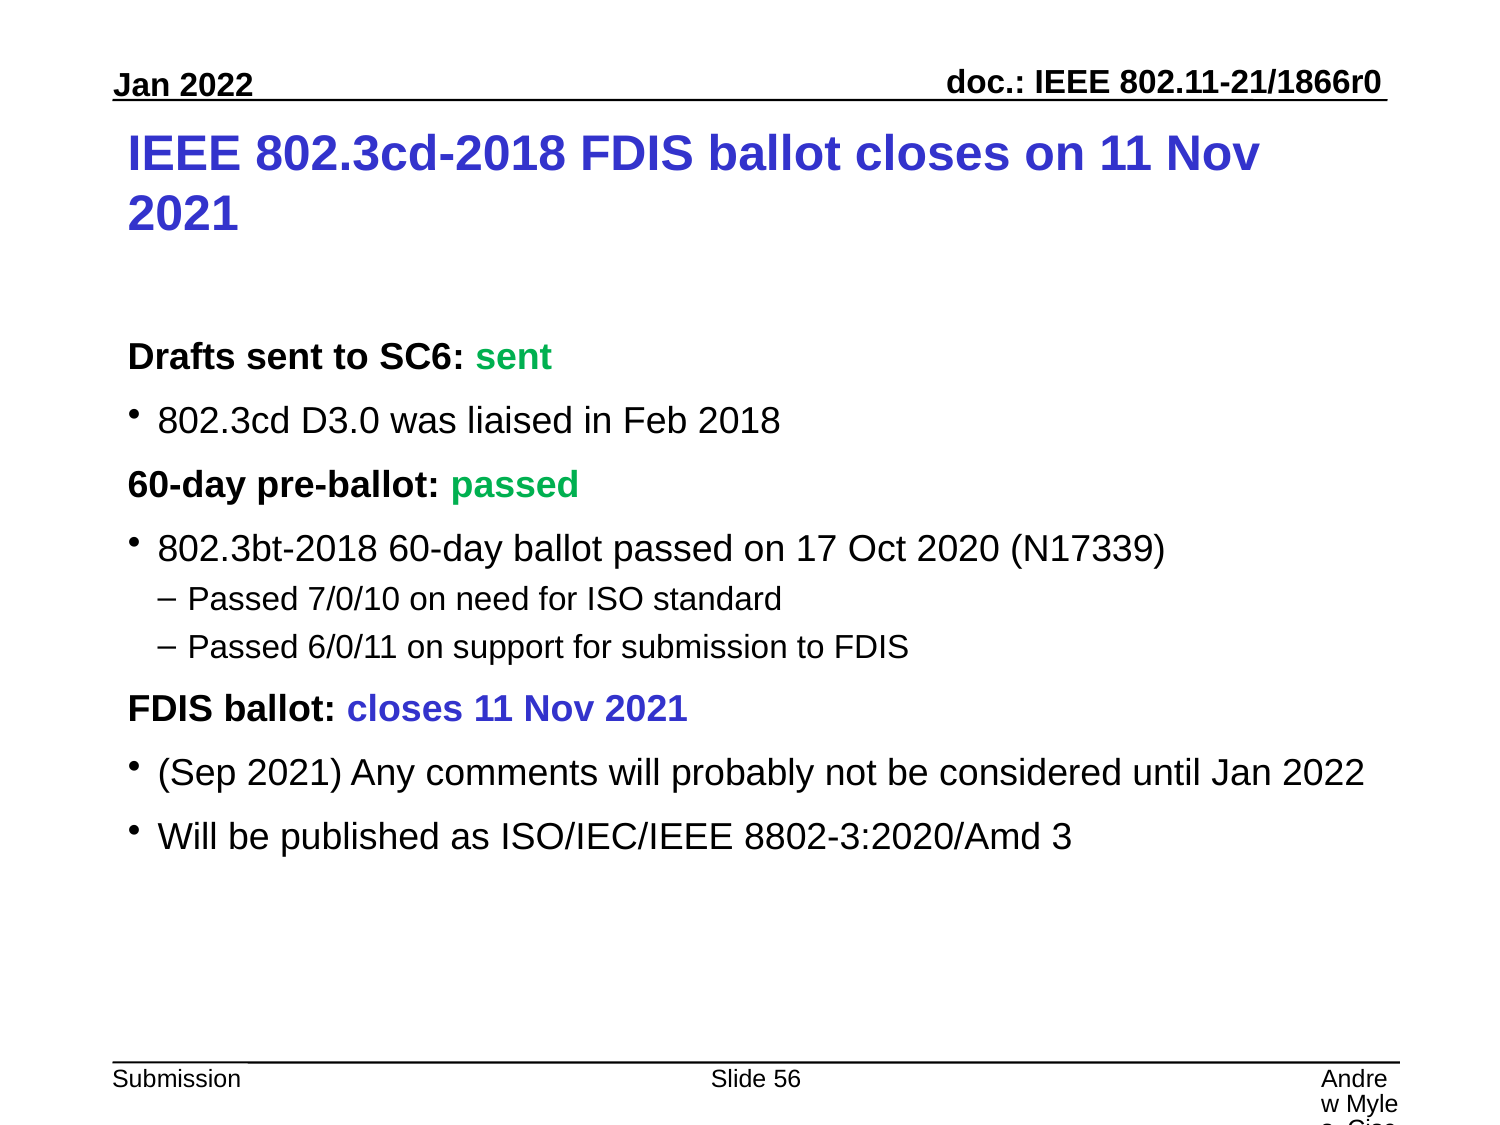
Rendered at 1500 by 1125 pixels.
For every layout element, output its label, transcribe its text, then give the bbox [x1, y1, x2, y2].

footer Andrew Myles, Cisco [1320, 1061, 1402, 1093]
list Drafts sent to SC6: sent 802.3cd D3.0 was liaised in Feb 2018 60-day pre-ballot: passed 802.3bt-2018 60-day ballot passed on 17 Oct 2020 (N17339) Passed 7/0/10 on need for ISO standard Passed 6/0/11 on support for submission to FDIS FDIS ballot: closes 11 Nov 2021 (Sep 2021) Any comments will probably not be considered until Jan 2022 Will be published as ISO/IEC/IEEE 8802-3:2020/Amd 3 [112, 324, 1388, 1000]
title IEEE 802.3cd-2018 FDIS ballot closes on 11 Nov 2021 [112, 112, 1388, 288]
slide_number Slide 56 [709, 1061, 803, 1093]
